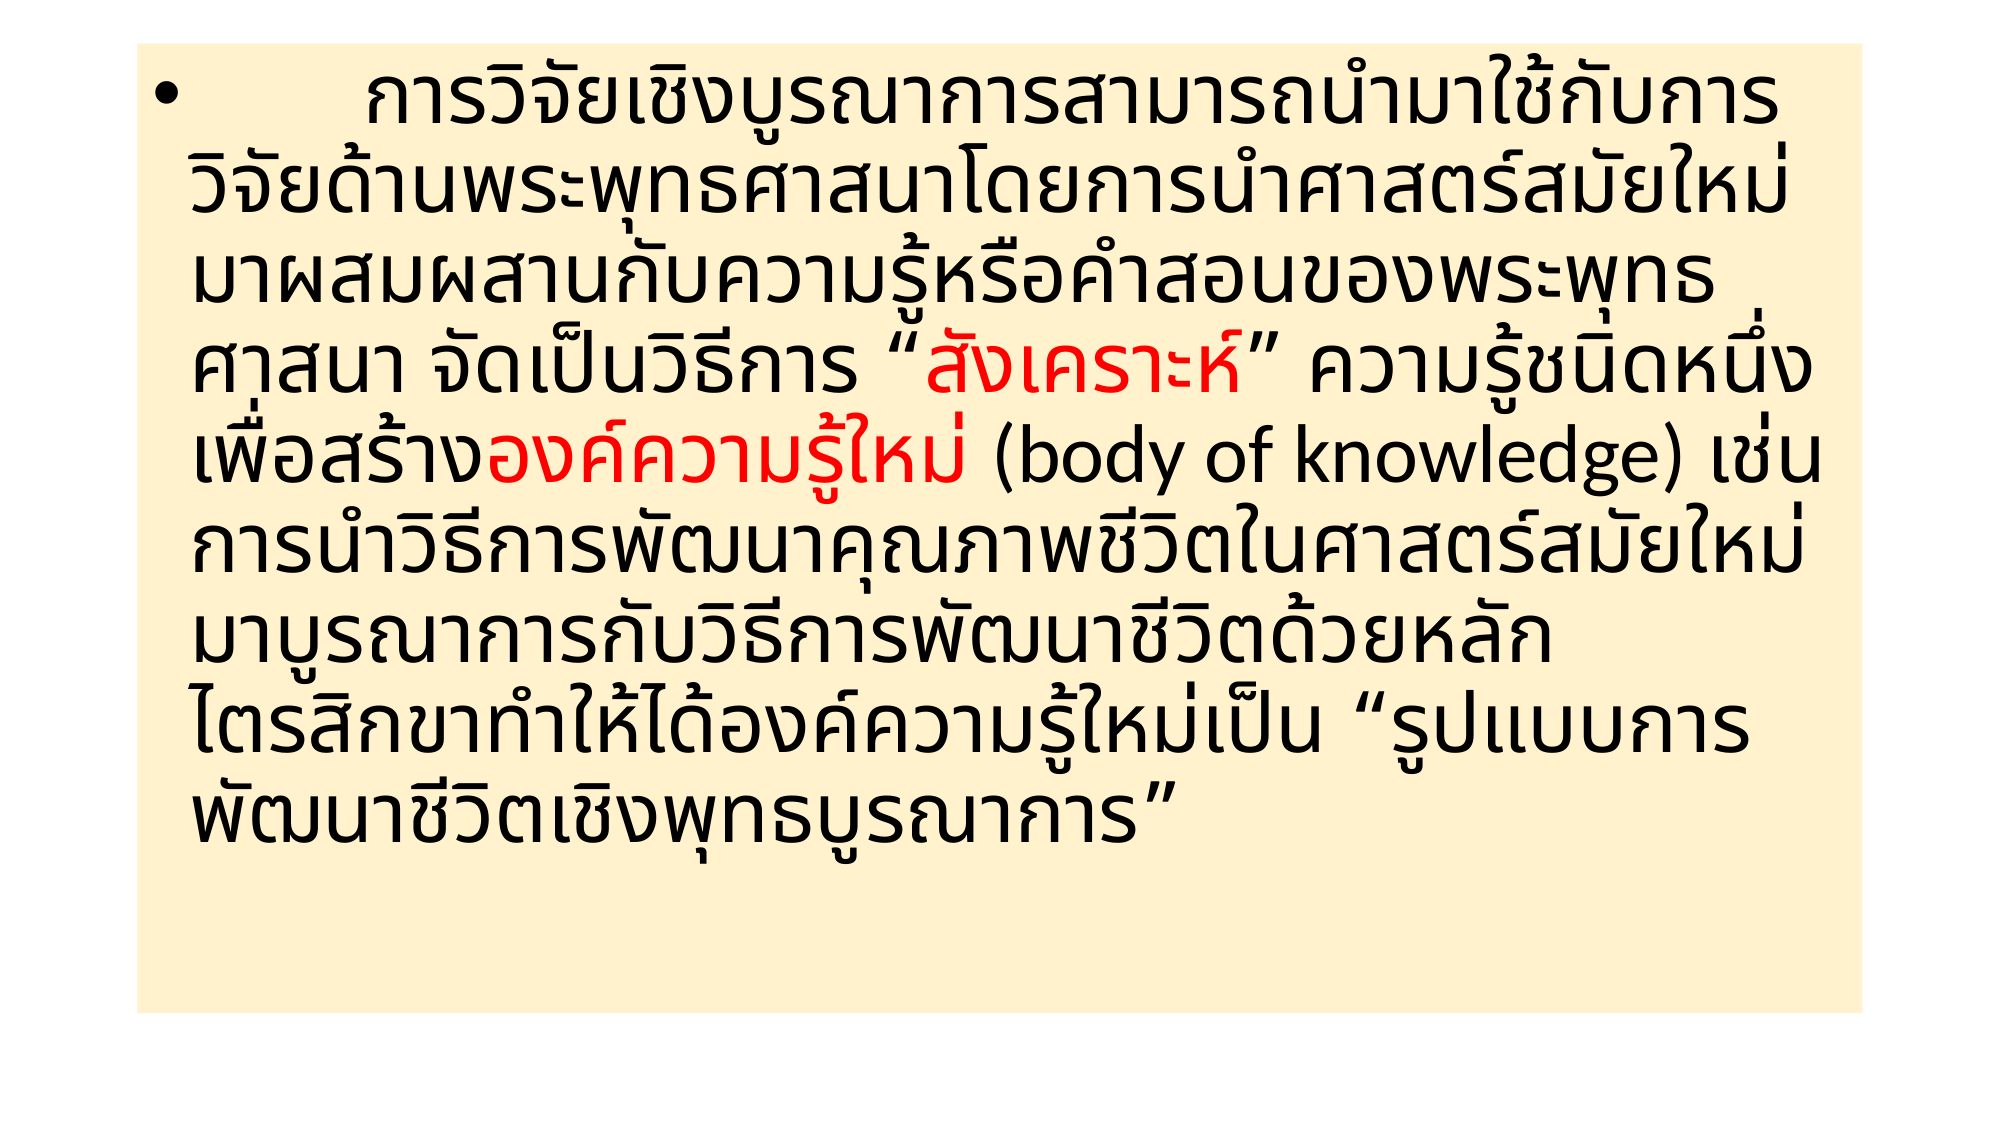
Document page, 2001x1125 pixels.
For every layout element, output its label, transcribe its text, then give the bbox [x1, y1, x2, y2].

list การวิจัยเชิงบูรณาการสามารถนำมาใช้กับการวิจัยด้านพระพุทธศาสนาโดยการนำศาสตร์สมัยใหม่มาผสมผสานกับความรู้หรือคำสอนของพระพุทธศาสนา จัดเป็นวิธีการ “สังเคราะห์” ความรู้ชนิดหนึ่ง เพื่อสร้างองค์ความรู้ใหม่ (body of knowledge) เช่น การนำวิธีการพัฒนาคุณภาพชีวิตในศาสตร์สมัยใหม่มาบูรณาการกับวิธีการพัฒนาชีวิตด้วยหลักไตรสิกขาทำให้ได้องค์ความรู้ใหม่เป็น “รูปแบบการพัฒนาชีวิตเชิงพุทธบูรณาการ” [137, 43, 1863, 1014]
